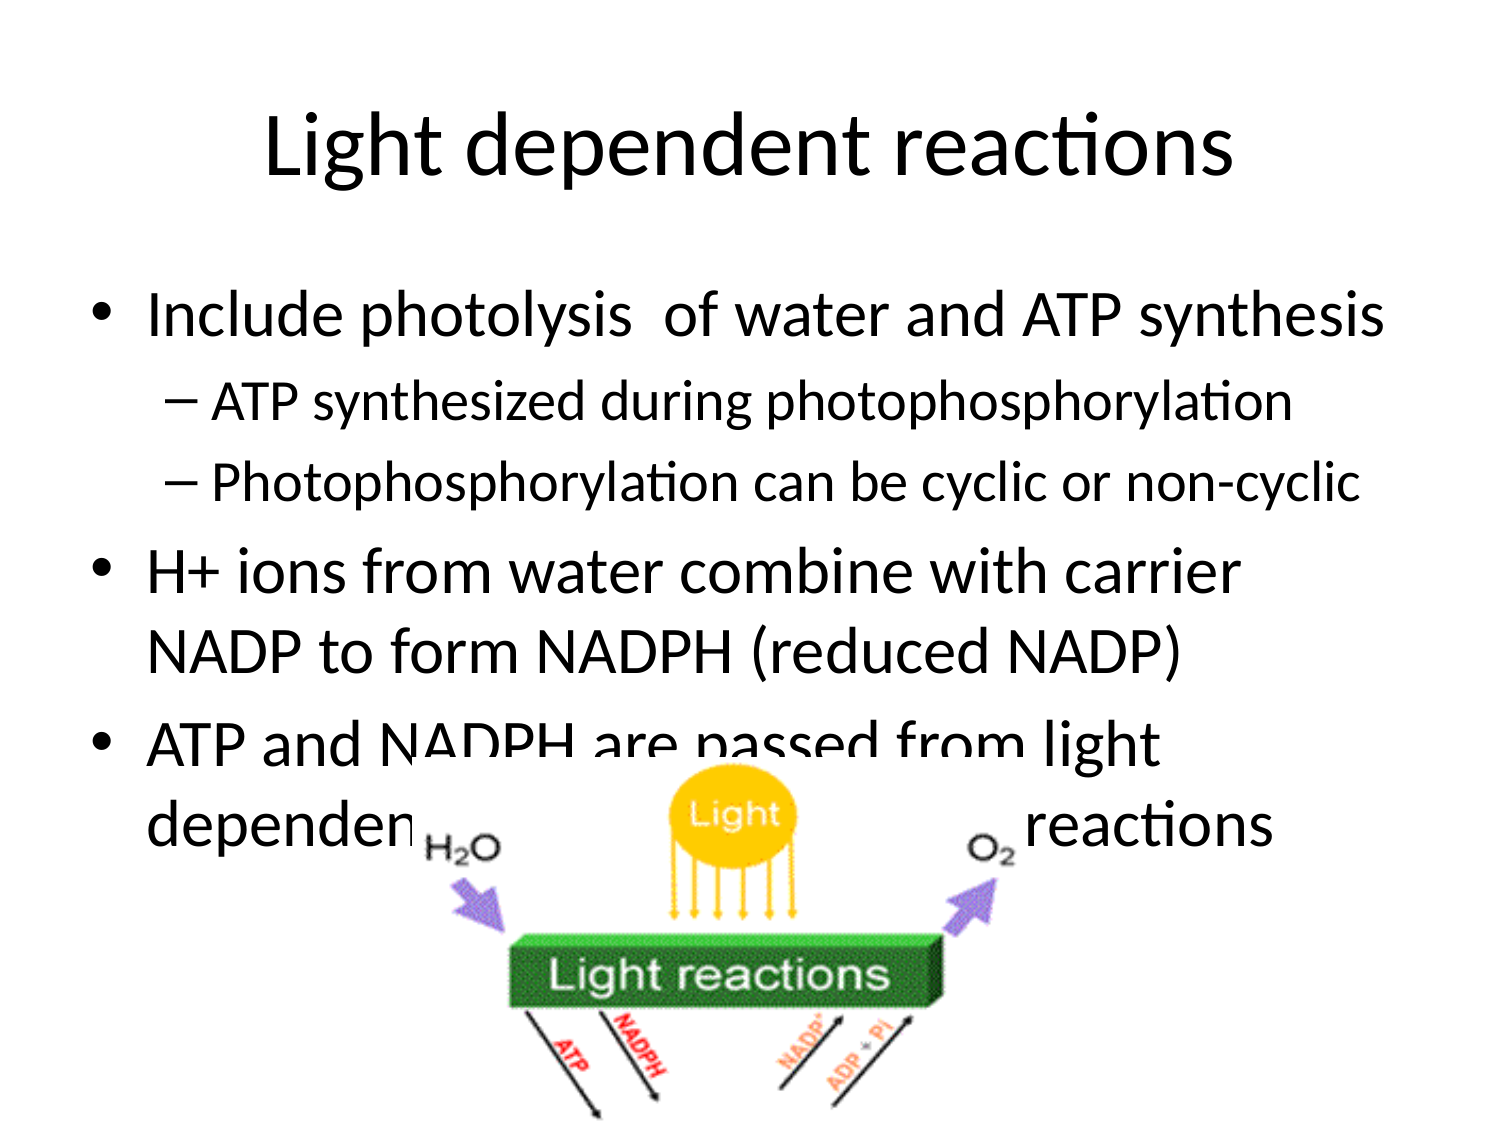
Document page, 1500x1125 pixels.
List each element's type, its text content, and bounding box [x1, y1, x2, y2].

picture [412, 756, 1026, 1125]
title Light dependent reactions [75, 45, 1425, 233]
list Include photolysis of water and ATP synthesis ATP synthesized during photophosphorylation Photophosphorylation can be cyclic or non-cyclic H+ ions from water combine with carrier NADP to form NADPH (reduced NADP) ATP and NADPH are passed from light dependent to light independent reactions [75, 262, 1425, 1005]
